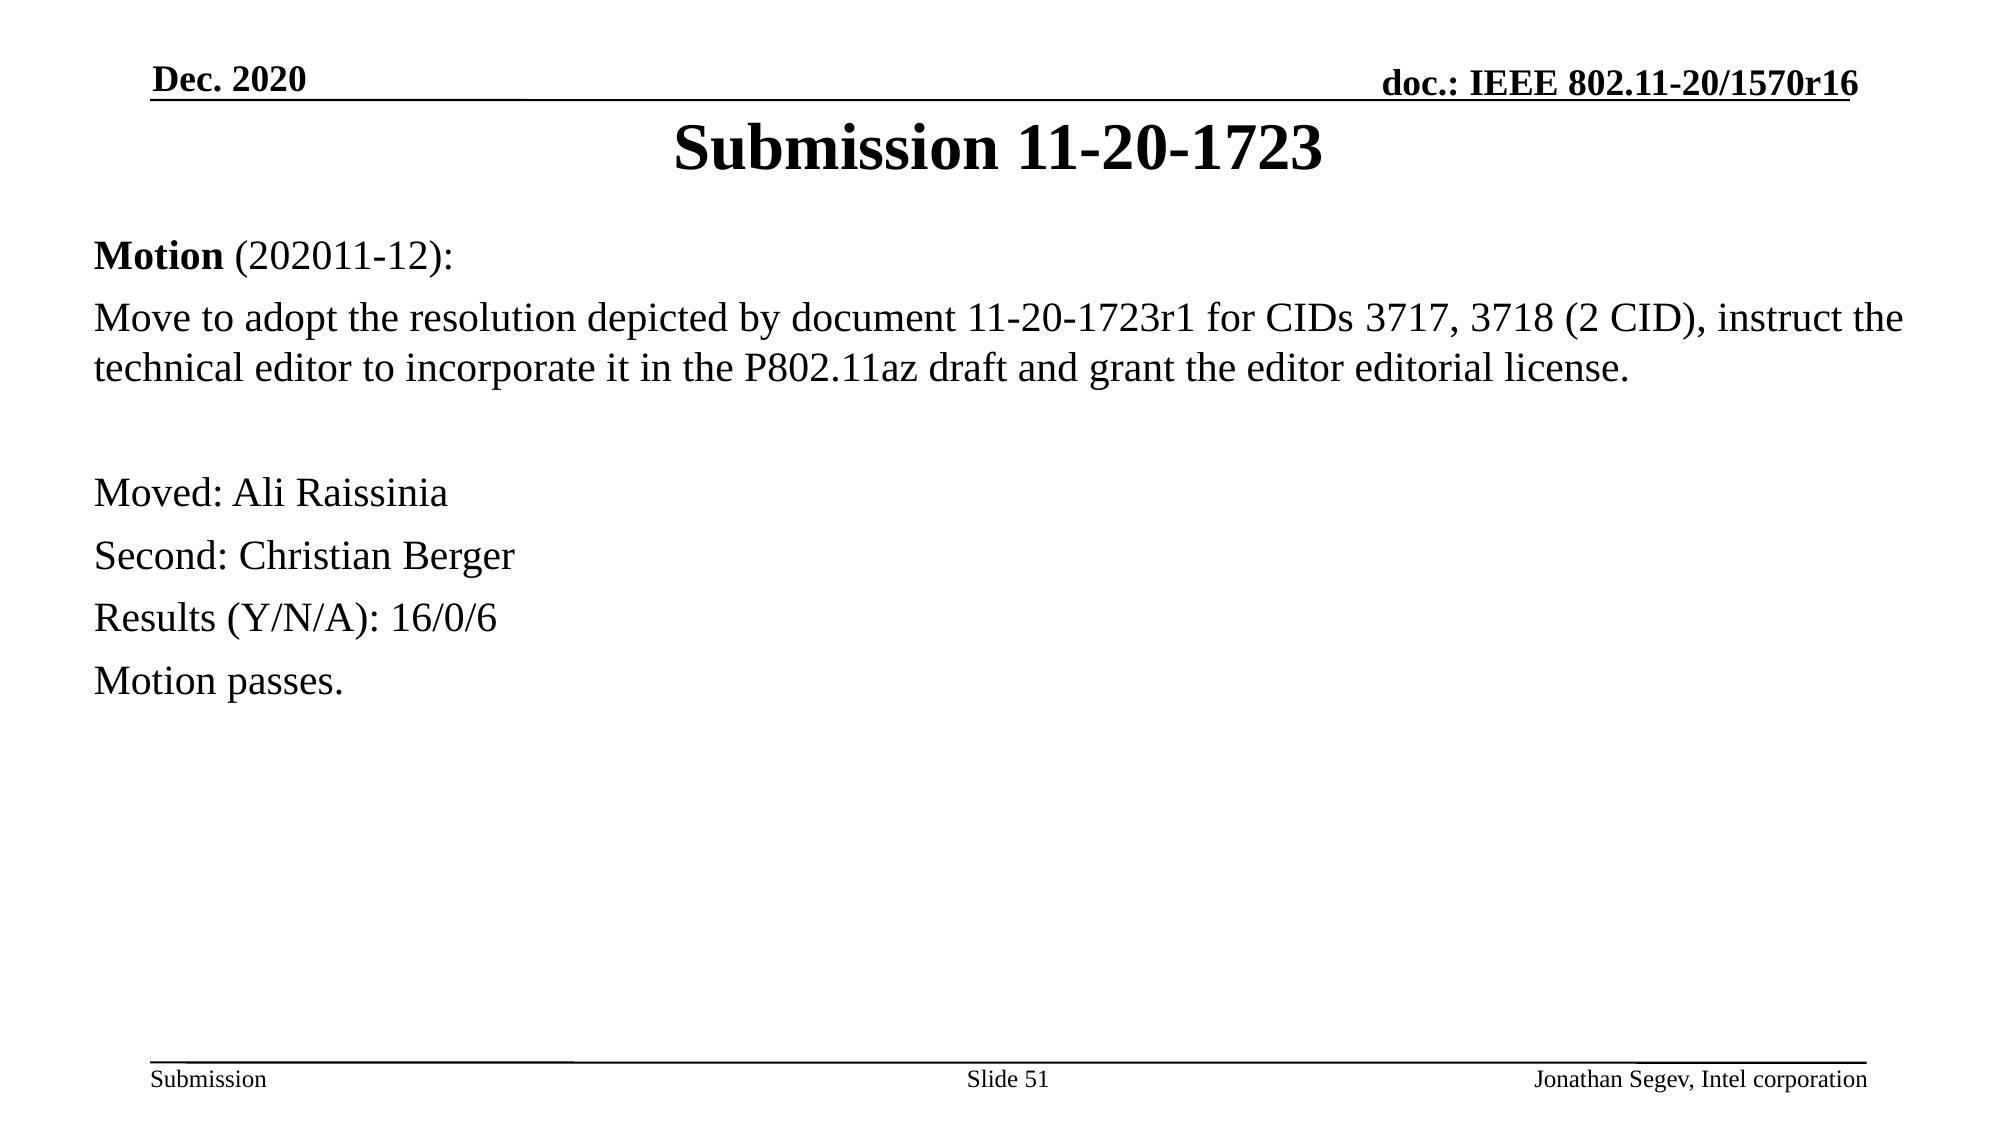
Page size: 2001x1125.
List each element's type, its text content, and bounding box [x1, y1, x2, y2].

list Motion (202011-12): Move to adopt the resolution depicted by document 11-20-1723r1 for CIDs 3717, 3718 (2 CID), instruct the technical editor to incorporate it in the P802.11az draft and grant the editor editorial license. Moved: Ali Raissinia Second: Christian Berger Results (Y/N/A): 16/0/6 Motion passes. [78, 219, 1922, 1000]
footer Jonathan Segev, Intel corporation [1171, 1061, 1869, 1093]
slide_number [152, 54, 563, 100]
slide_number Slide 51 [950, 1061, 1067, 1123]
title Submission 11-20-1723 [149, 112, 1850, 173]
